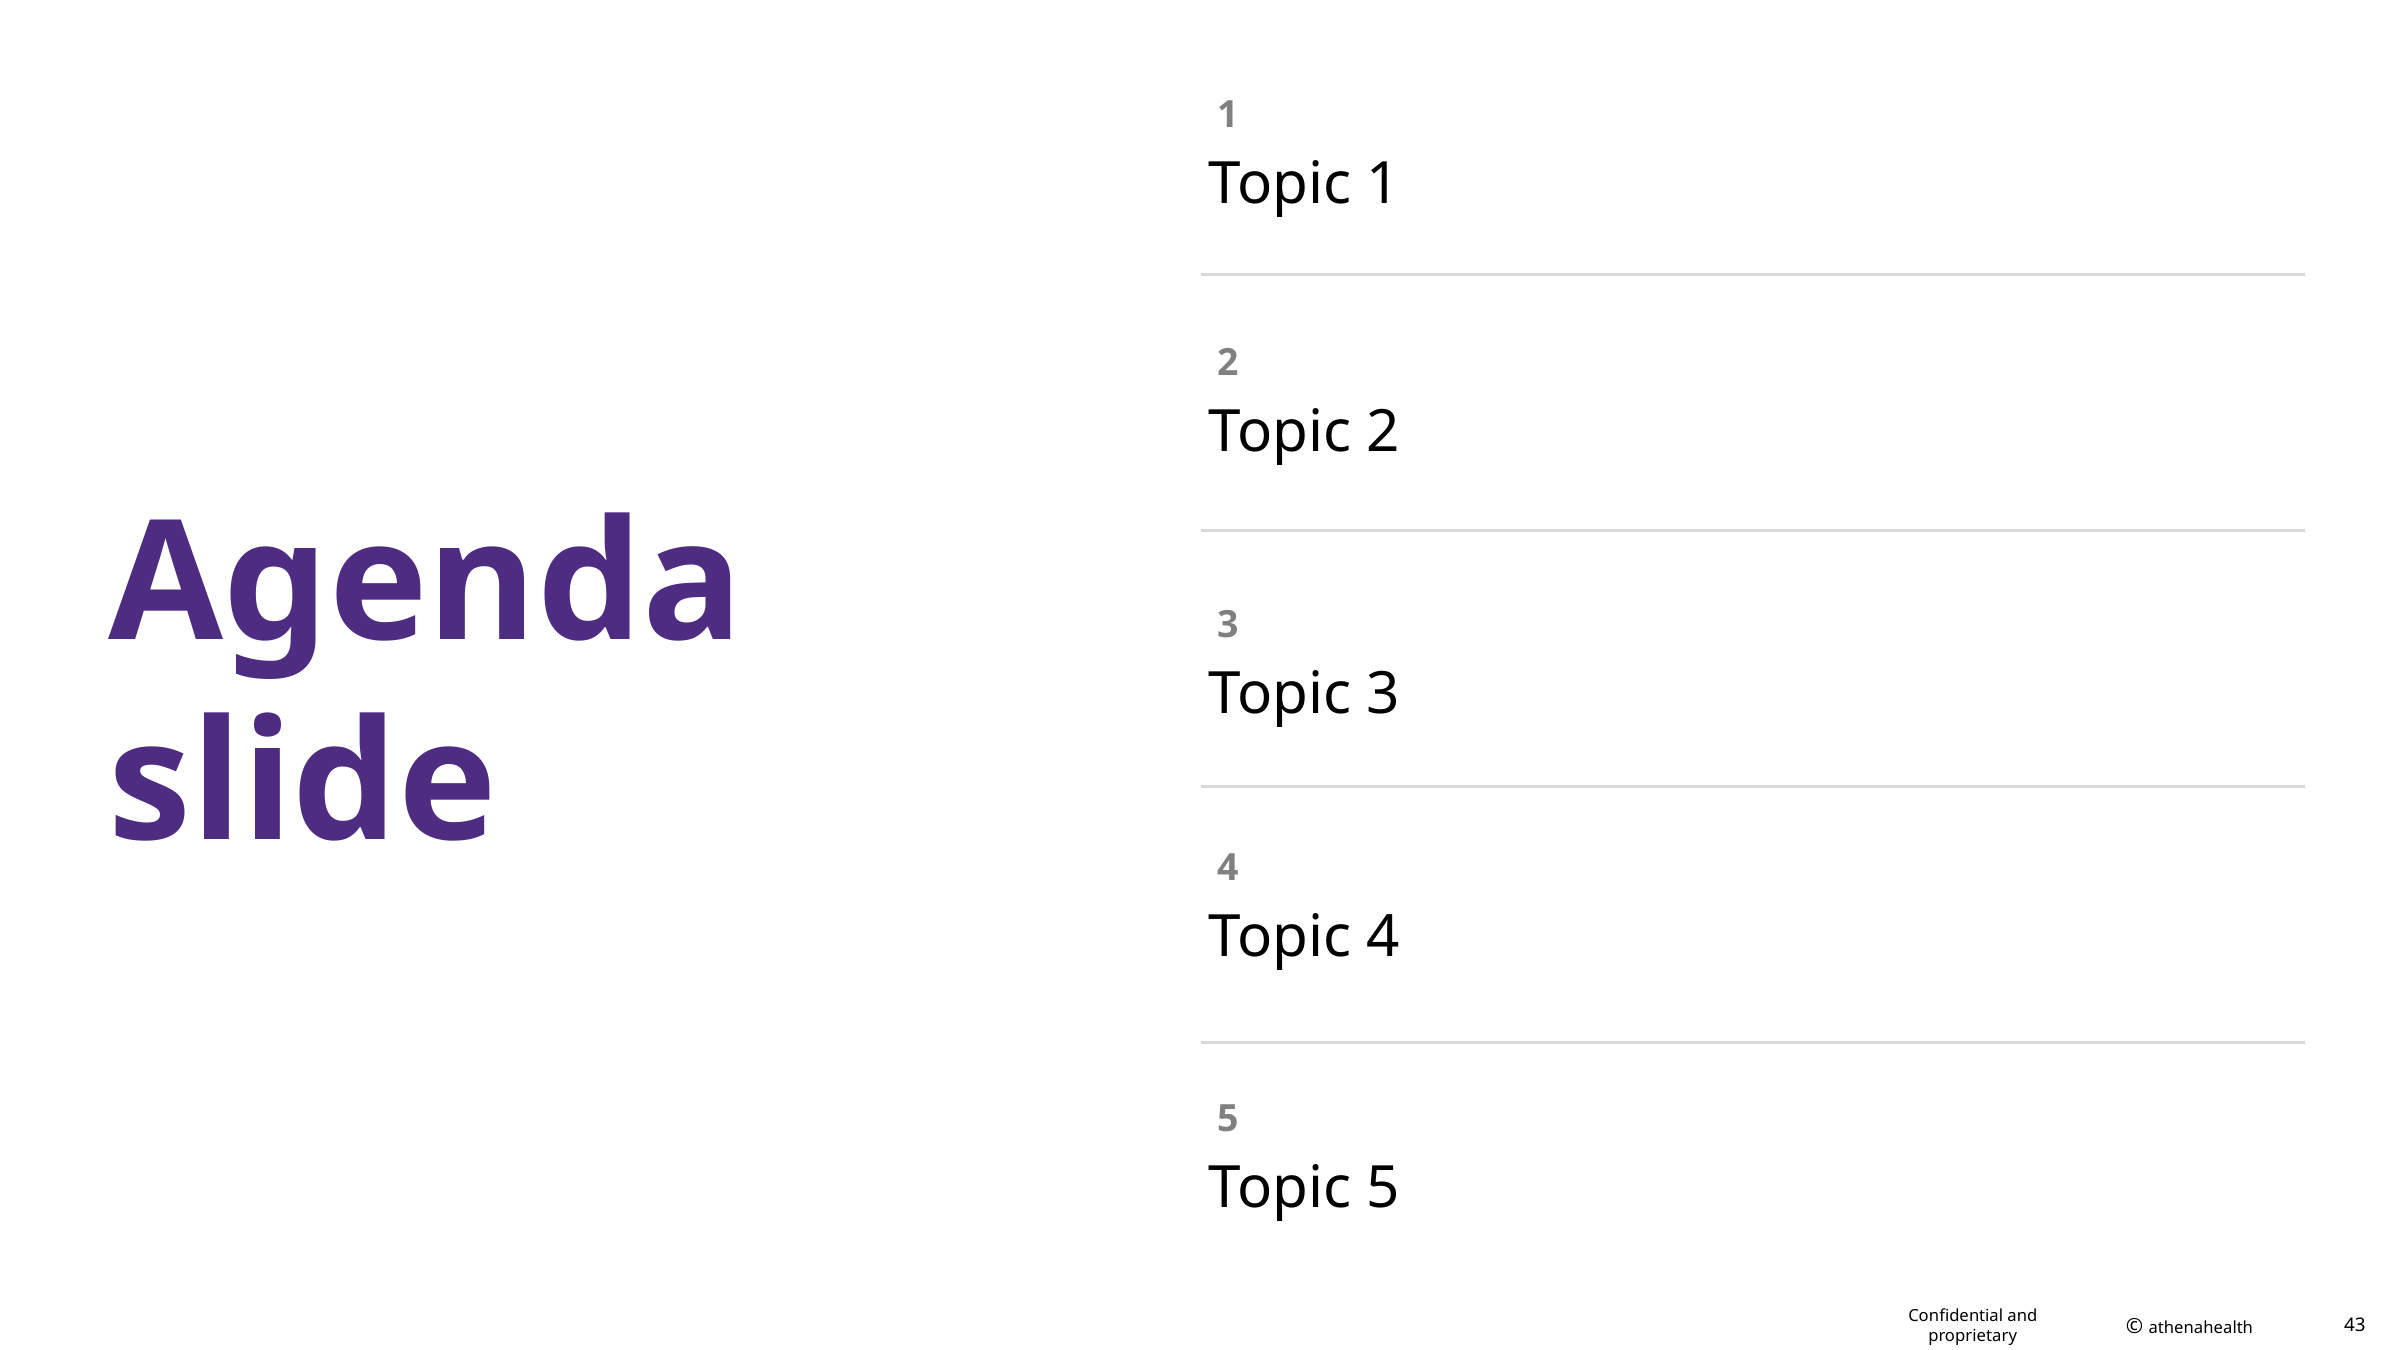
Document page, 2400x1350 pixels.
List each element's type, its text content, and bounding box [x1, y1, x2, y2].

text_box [1199, 86, 1409, 227]
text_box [1200, 273, 2306, 1043]
text_box Agenda slide [93, 465, 1051, 881]
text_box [1199, 1090, 1409, 1231]
